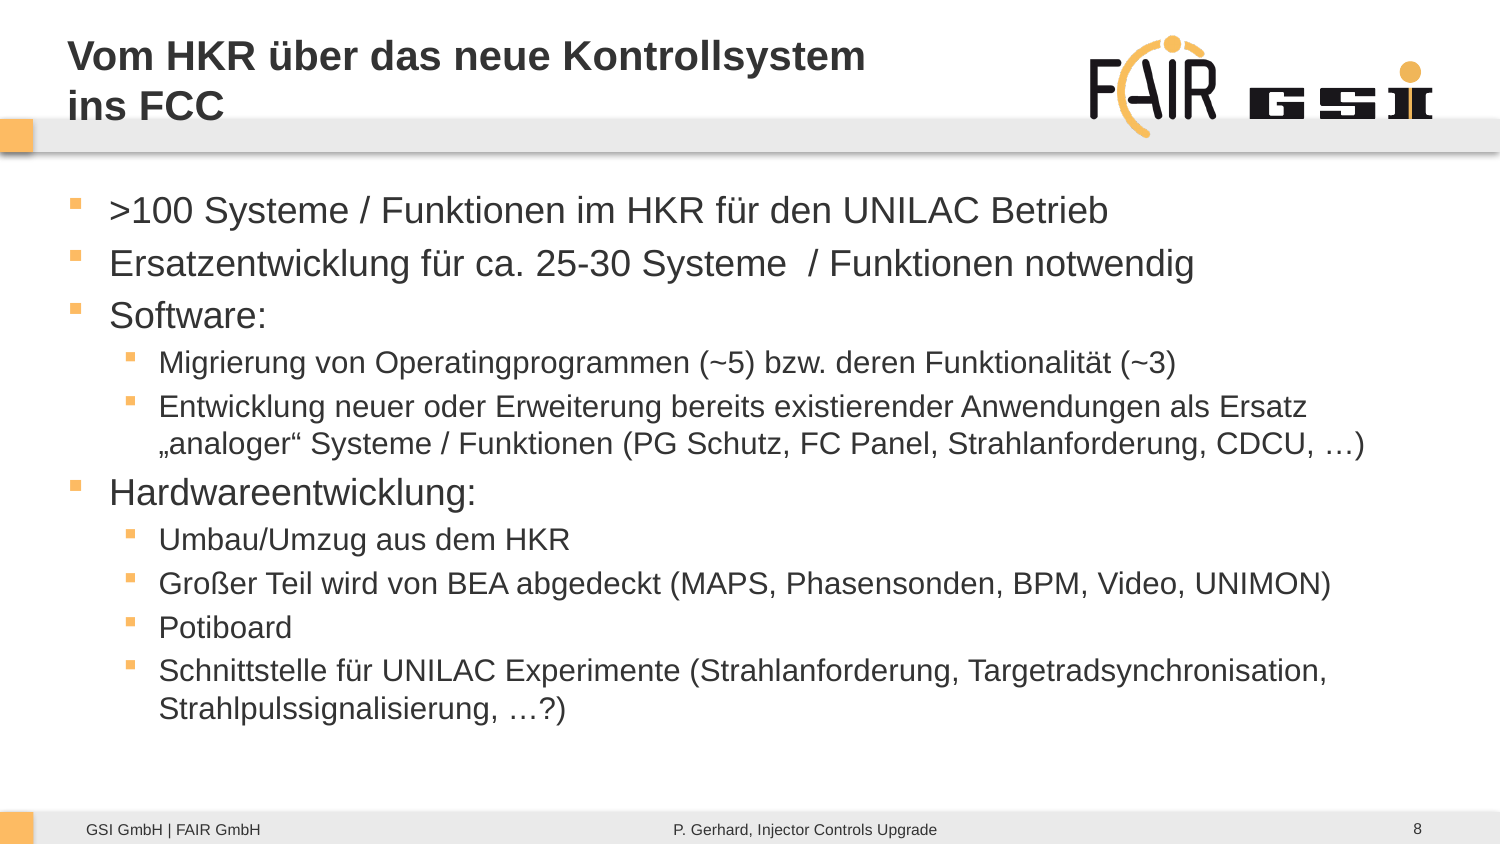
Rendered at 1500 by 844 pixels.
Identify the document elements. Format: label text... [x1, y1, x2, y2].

picture [1248, 59, 1434, 119]
slide_number 8 [1314, 806, 1438, 844]
list >100 Systeme / Funktionen im HKR für den UNILAC Betrieb Ersatzentwicklung für ca. 25-30 Systeme / Funktionen notwendig Software: Migrierung von Operatingprogrammen (~5) bzw. deren Funktionalität (~3) Entwicklung neuer oder Erweiterung bereits existierender Anwendungen als Ersatz „analoger“ Systeme / Funktionen (PG Schutz, FC Panel, Strahlanforderung, CDCU, …) Hardwareentwicklung: Umbau/Umzug aus dem HKR Großer Teil wird von BEA abgedeckt (MAPS, Phasensonden, BPM, Video, UNIMON) Potiboard Schnittstelle für UNILAC Experimente (Strahlanforderung, Targetradsynchronisation, Strahlpulssignalisierung, …?) [52, 178, 1434, 782]
list Vom HKR über das neue Kontrollsystem ins FCC [52, 21, 928, 137]
picture [1089, 33, 1217, 140]
footer P. Gerhard, Injector Controls Upgrade [658, 807, 1173, 844]
